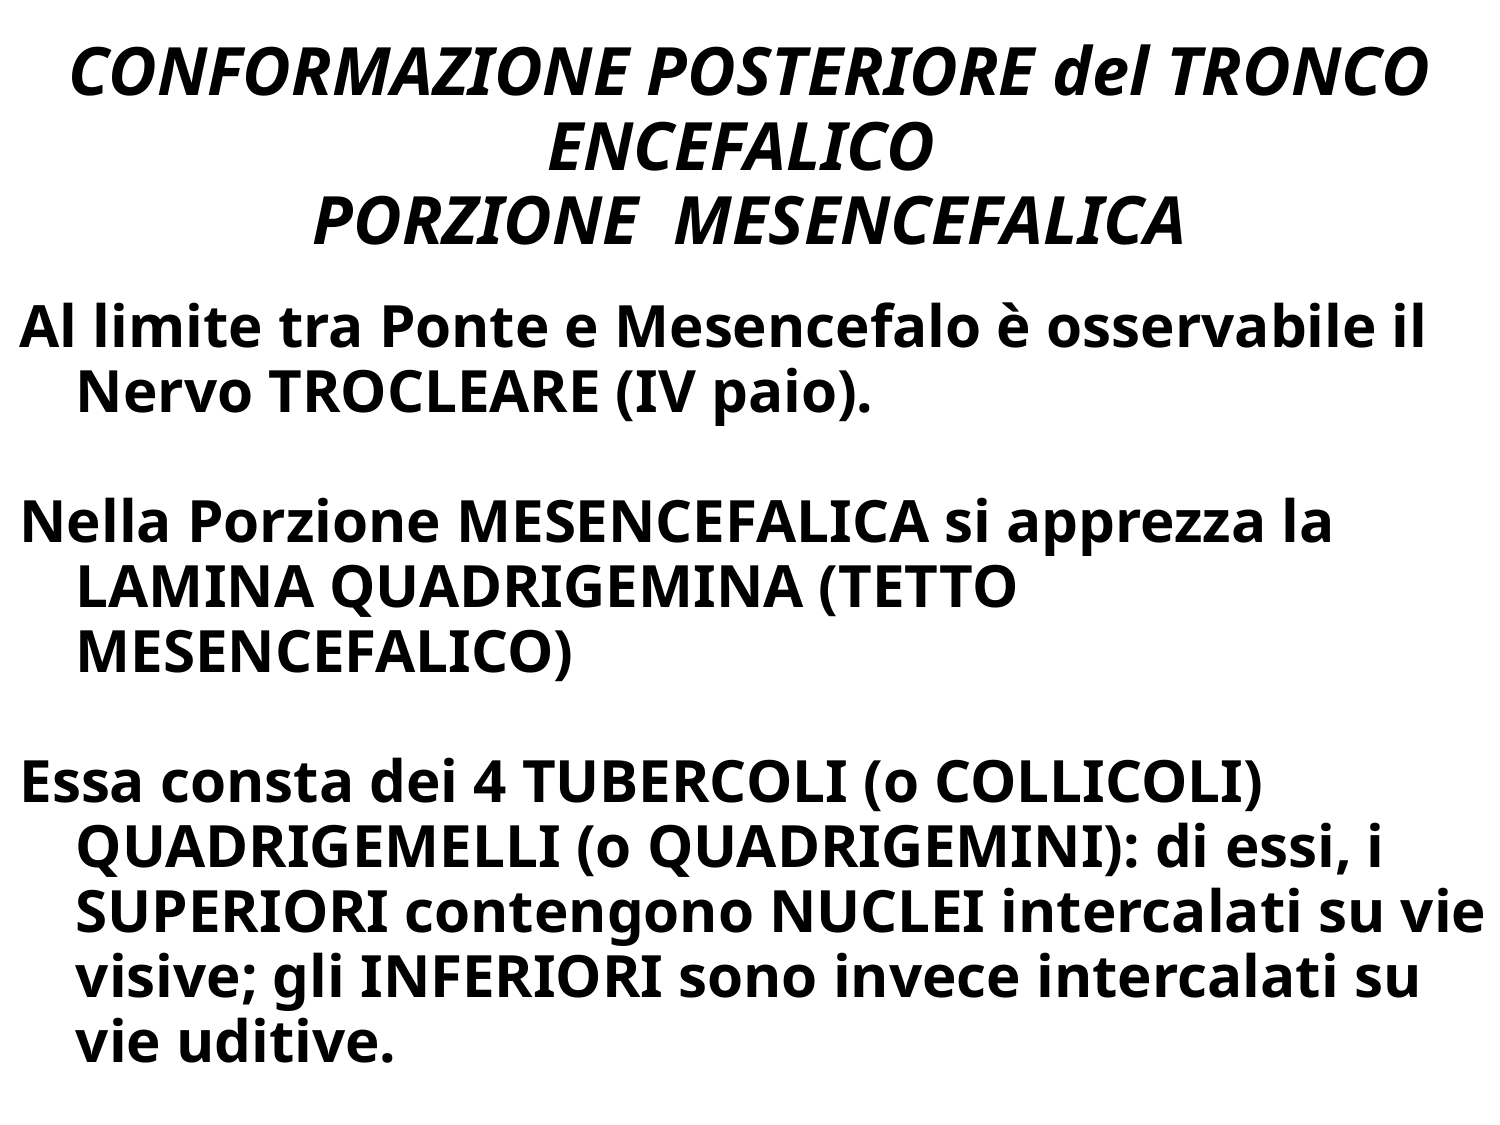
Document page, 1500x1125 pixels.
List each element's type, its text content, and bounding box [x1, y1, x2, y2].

title CONFORMAZIONE POSTERIORE del TRONCO ENCEFALICO PORZIONE MESENCEFALICA [0, 30, 1500, 265]
list Al limite tra Ponte e Mesencefalo è osservabile il Nervo TROCLEARE (IV paio). Nella Porzione MESENCEFALICA si apprezza la LAMINA QUADRIGEMINA (TETTO MESENCEFALICO) Essa consta dei 4 TUBERCOLI (o COLLICOLI) QUADRIGEMELLI (o QUADRIGEMINI): di essi, i SUPERIORI contengono NUCLEI intercalati su vie visive; gli INFERIORI sono invece intercalati su vie uditive. [19, 290, 1500, 1125]
